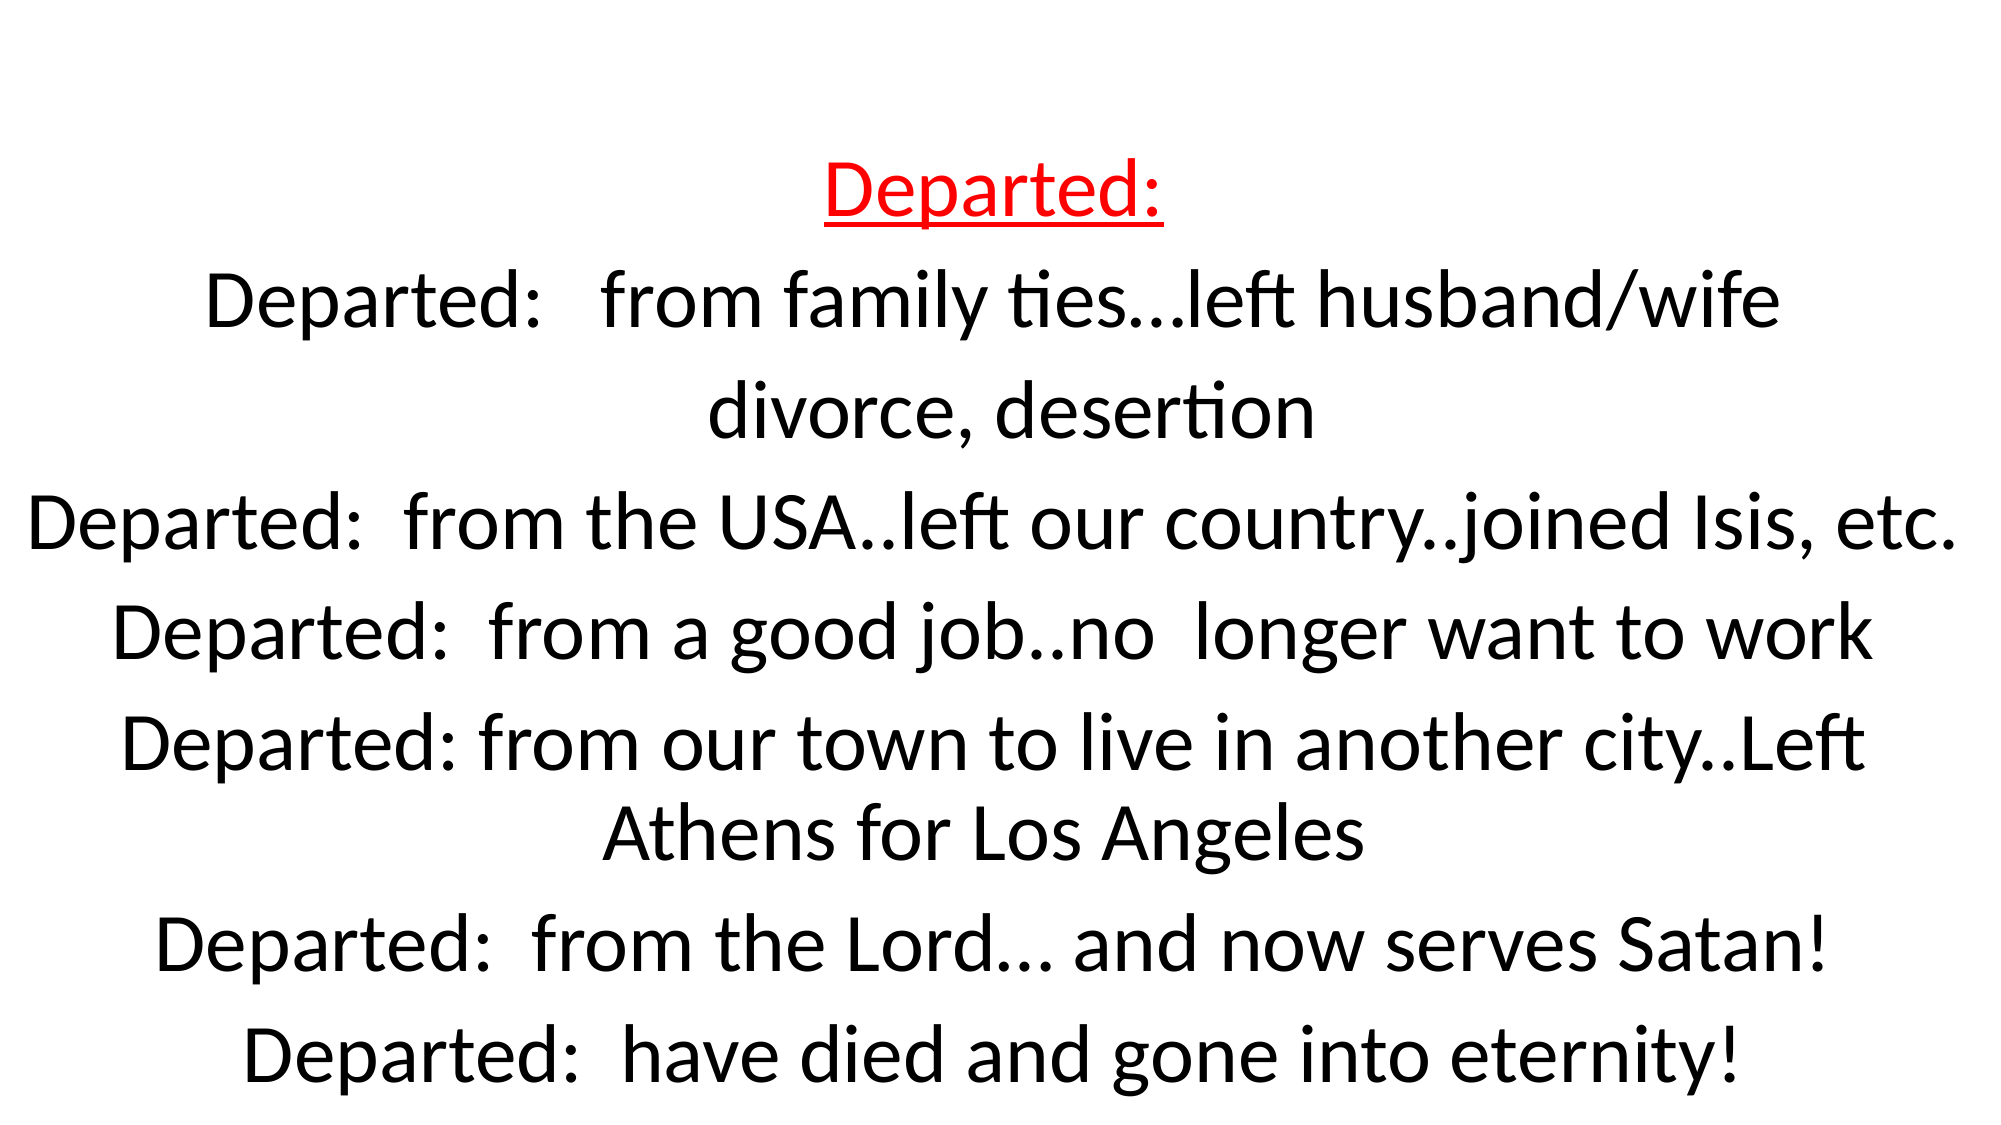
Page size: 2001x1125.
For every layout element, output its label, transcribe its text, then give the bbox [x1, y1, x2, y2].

subtitle Departed: Departed: from family ties…left husband/wife divorce, desertion Departed: from the USA..left our country..joined Isis, etc. Departed: from a good job..no longer want to work Departed: from our town to live in another city..Left Athens for Los Angeles Departed: from the Lord… and now serves Satan! Departed: have died and gone into eternity! [0, 16, 2000, 1125]
